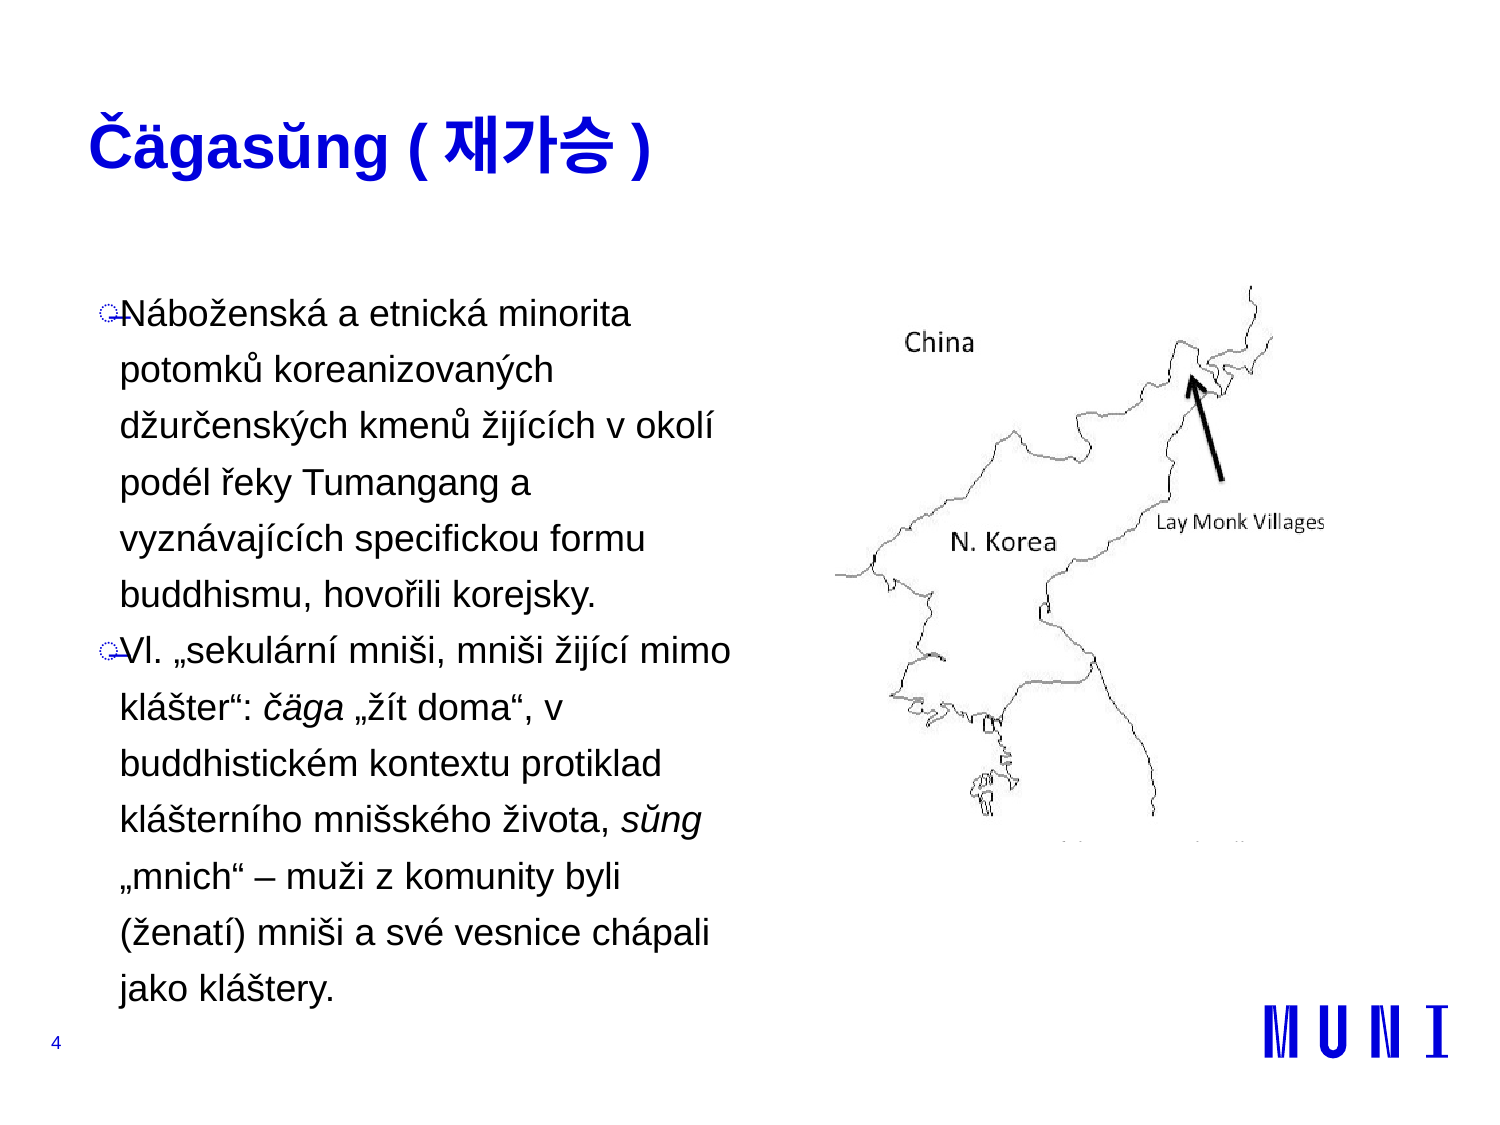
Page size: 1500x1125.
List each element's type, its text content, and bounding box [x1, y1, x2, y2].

title Čägasŭng (재가승) [88, 118, 1412, 193]
slide_number 4 [50, 1021, 82, 1063]
list Náboženská a etnická minorita potomků koreanizovaných džurčenských kmenů žijících v okolí podél řeky Tumangang a vyznávajících specifickou formu buddhismu, hovořili korejsky. Vl. „sekulární mniši, mniši žijící mimo klášter“: čäga „žít doma“, v buddhistickém kontextu protiklad klášterního mnišského života, sŭng „mnich“ – muži z komunity byli (ženatí) mniši a své vesnice chápali jako kláštery. [88, 277, 750, 957]
picture [835, 282, 1324, 843]
